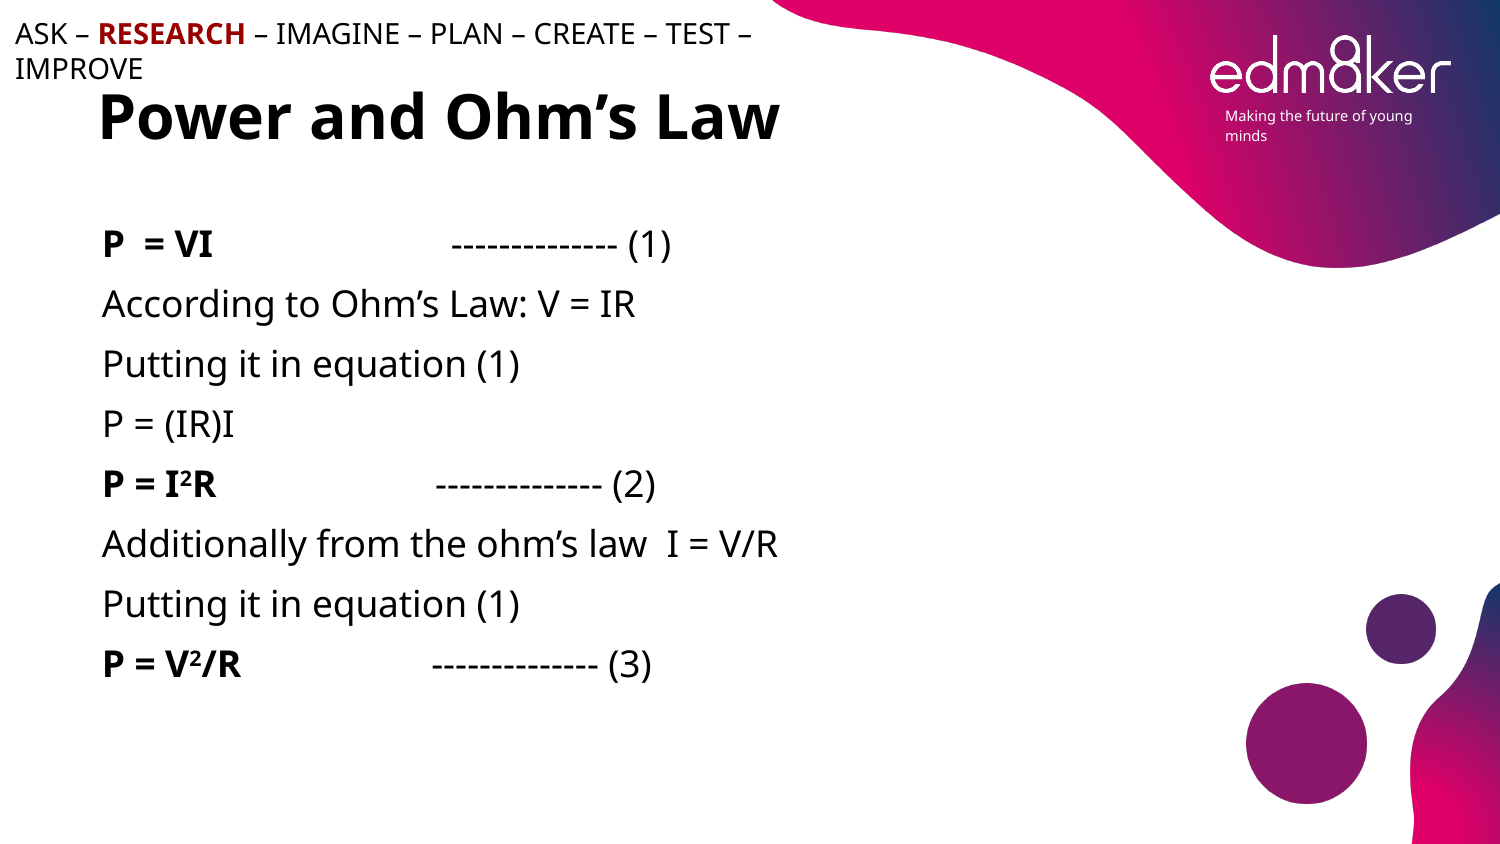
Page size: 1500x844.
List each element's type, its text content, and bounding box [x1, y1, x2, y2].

picture [839, 0, 1500, 268]
title Power and Ohm’s Law [82, 61, 899, 189]
text_box ASK – RESEARCH – IMAGINE – PLAN – CREATE – TEST – IMPROVE [0, 0, 839, 100]
list P = VI -------------- (1) According to Ohm’s Law: V = IR Putting it in equation (1) P = (IR)I P = I2R -------------- (2) Additionally from the ohm’s law I = V/R Putting it in equation (1) P = V2/R -------------- (3) [74, 189, 1359, 705]
picture [1246, 683, 1367, 804]
picture [1366, 560, 1500, 844]
